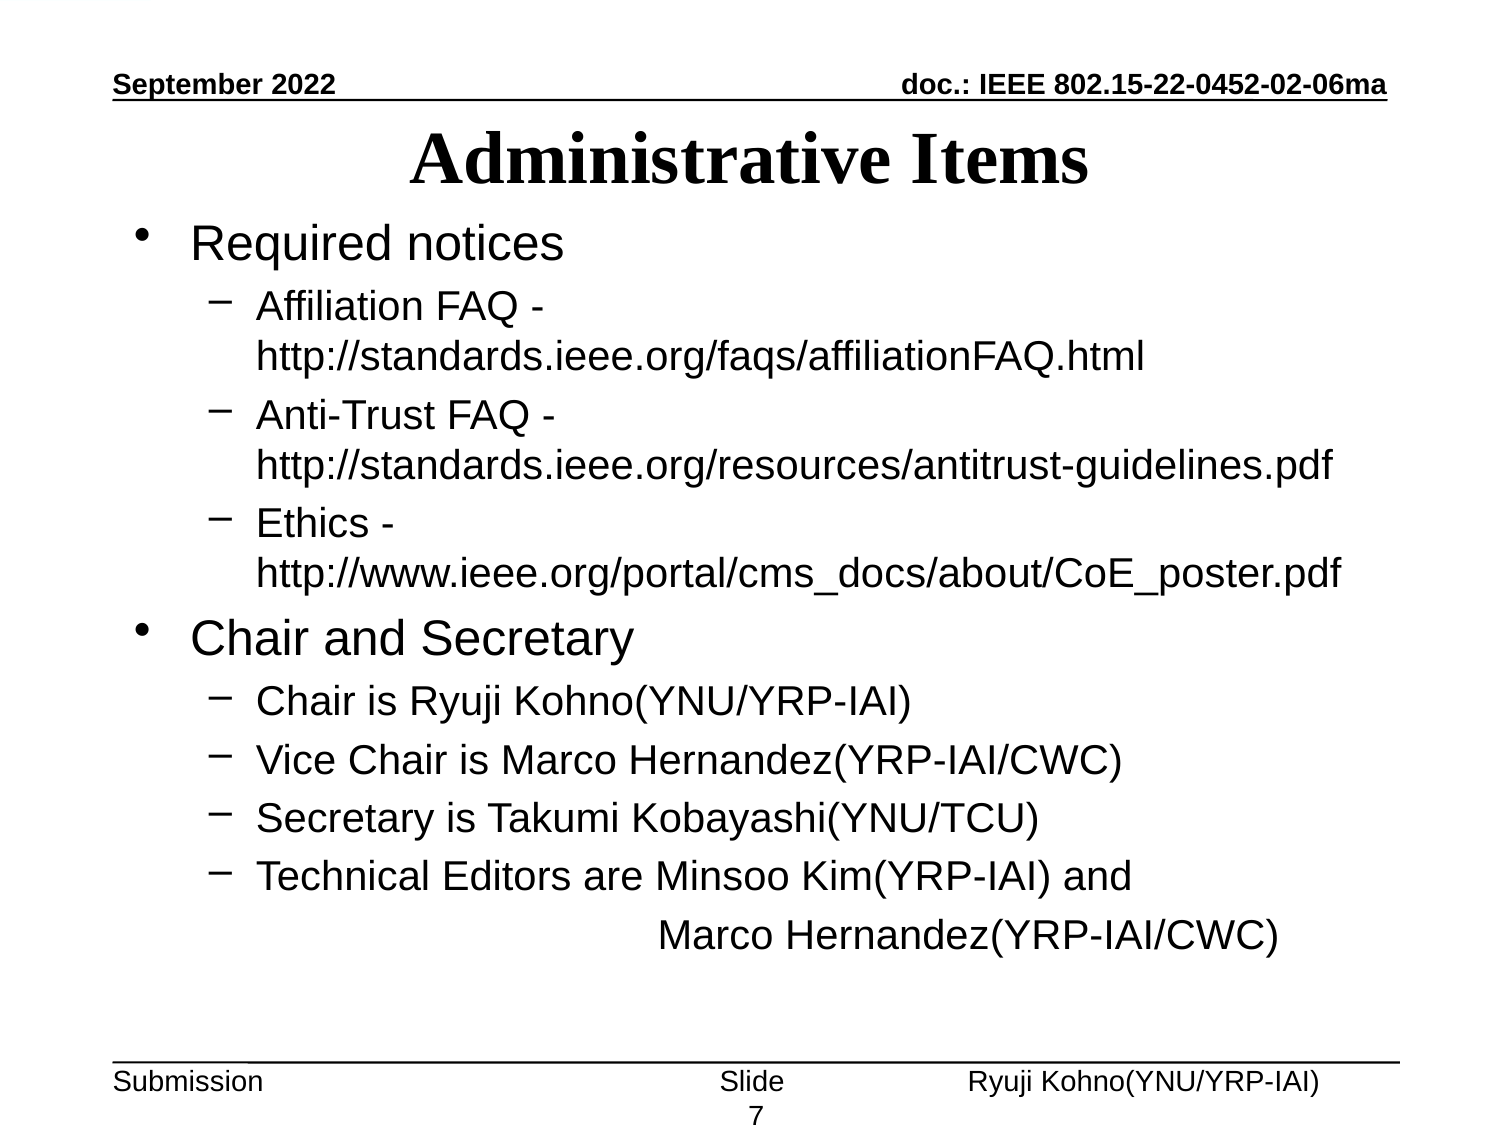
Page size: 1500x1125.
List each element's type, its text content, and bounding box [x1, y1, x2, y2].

list Required notices Affiliation FAQ - http://standards.ieee.org/faqs/affiliationFAQ.html Anti-Trust FAQ - http://standards.ieee.org/resources/antitrust-guidelines.pdf Ethics - http://www.ieee.org/portal/cms_docs/about/CoE_poster.pdf Chair and Secretary Chair is Ryuji Kohno(YNU/YRP-IAI) Vice Chair is Marco Hernandez(YRP-IAI/CWC) Secretary is Takumi Kobayashi(YNU/TCU) Technical Editors are Minsoo Kim(YRP-IAI) and Marco Hernandez(YRP-IAI/CWC) [118, 203, 1394, 1009]
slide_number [112, 0, 375, 100]
slide_number Slide 7 [712, 1062, 800, 1093]
title Administrative Items [112, 66, 1388, 242]
